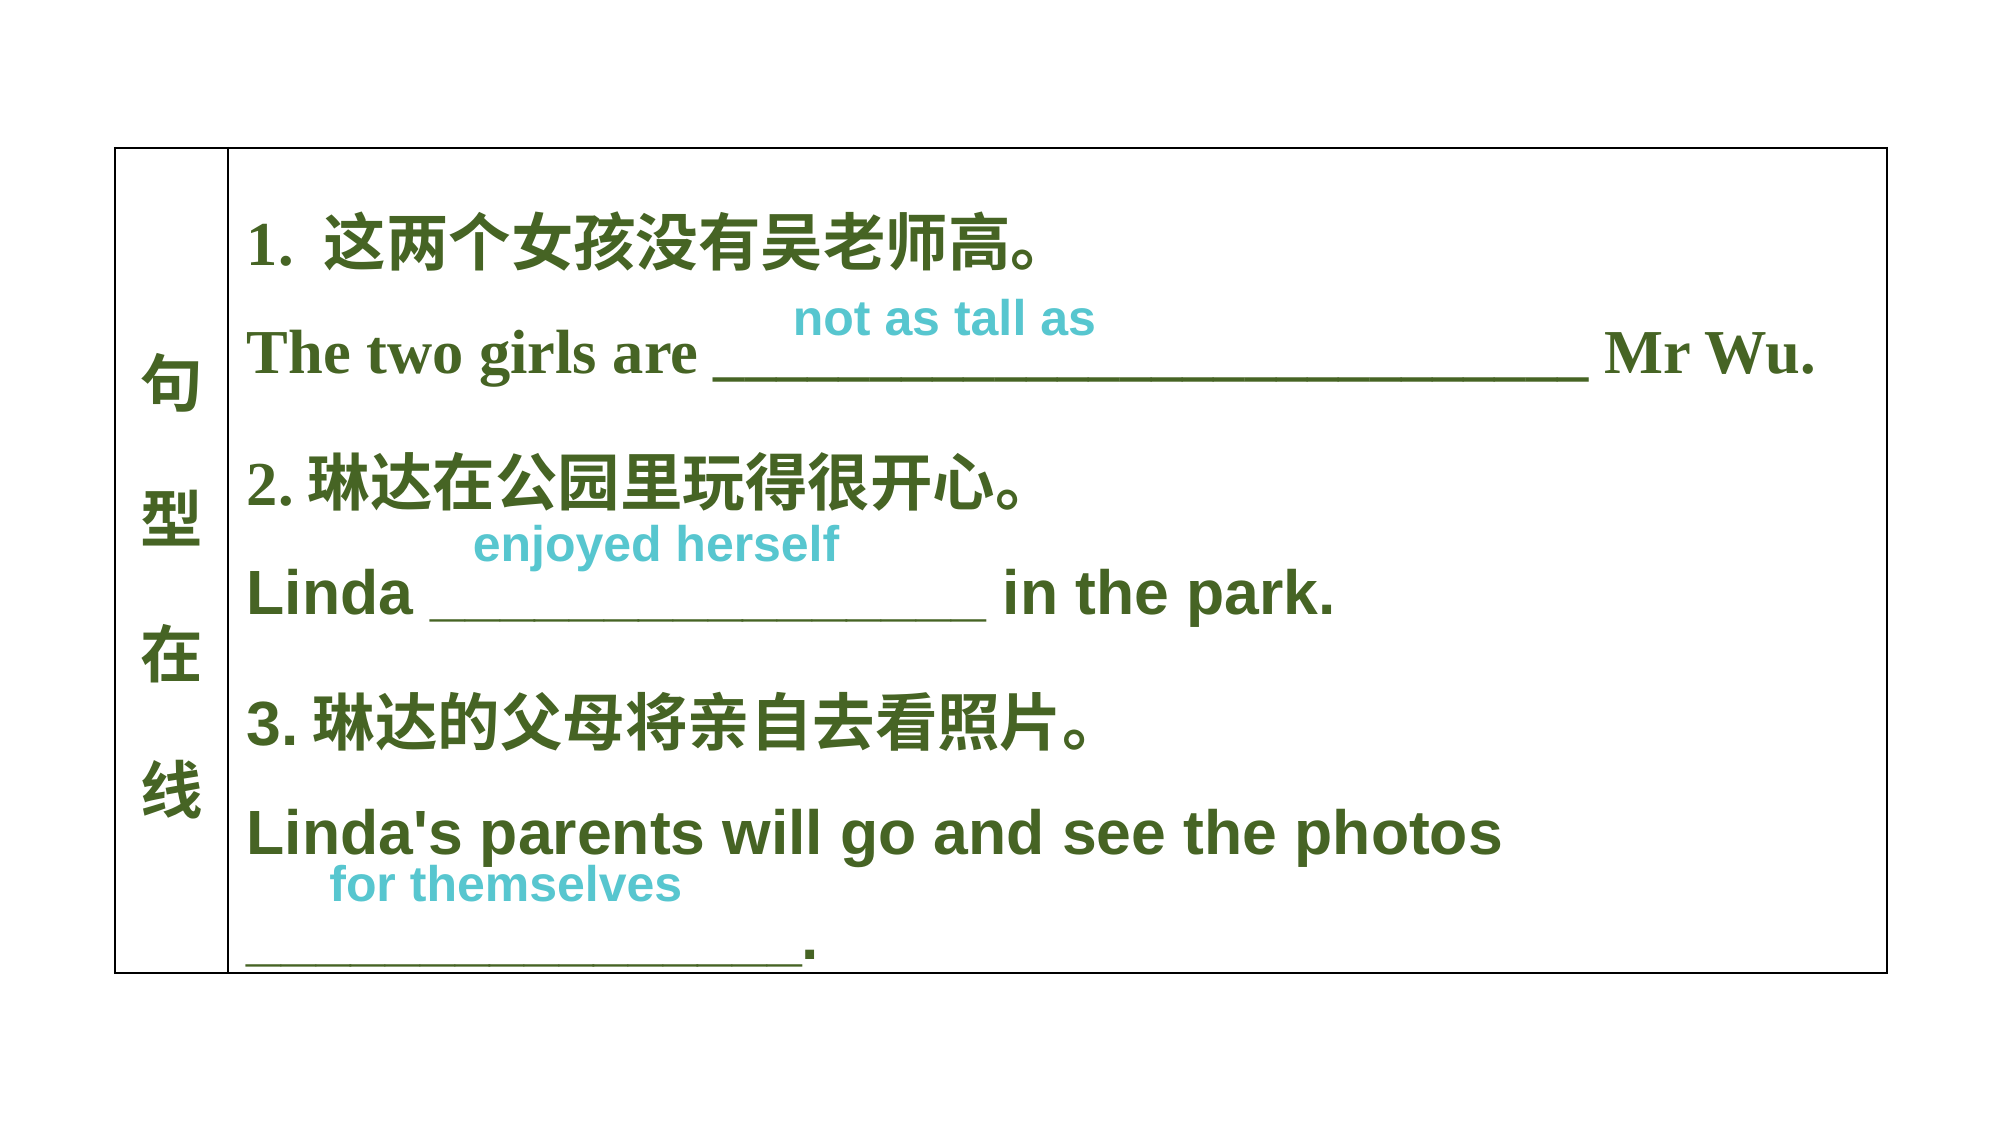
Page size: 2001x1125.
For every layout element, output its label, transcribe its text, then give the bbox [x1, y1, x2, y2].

text_box not as tall as [777, 277, 1112, 353]
text_box enjoyed herself [457, 504, 855, 579]
text_box for themselves [314, 844, 698, 919]
table_header 句型在线 [116, 149, 227, 972]
table_header 1. 这两个女孩没有吴老师高。 The two girls are ____________________________ Mr Wu. 2.琳达在公园里玩得很开心。 Linda ________________ in the park. 3.琳达的父母将亲自去看照片。 Linda's parents will go and see the photos ________________. [229, 149, 1886, 972]
